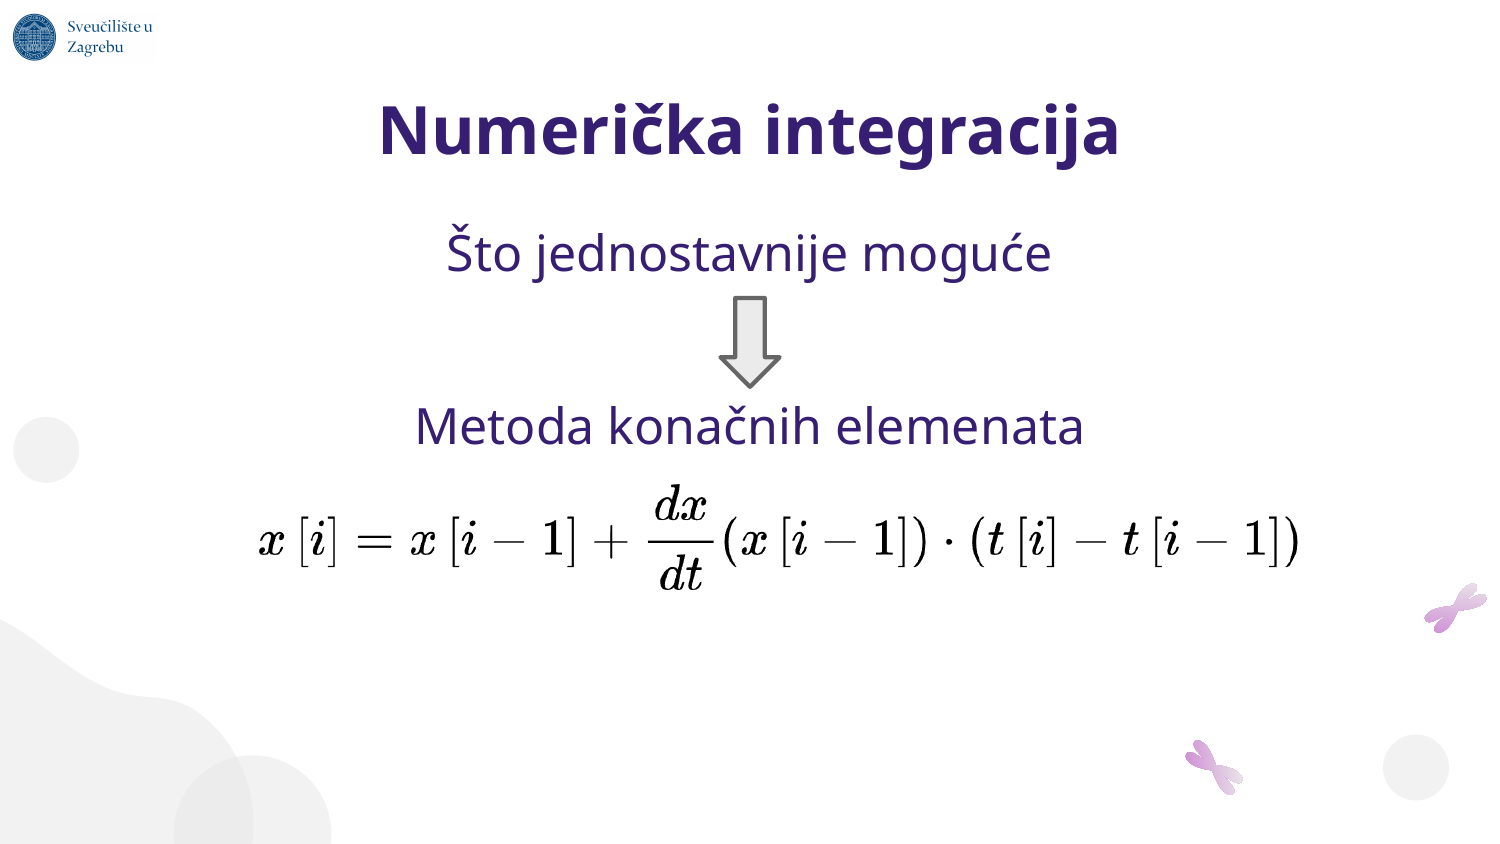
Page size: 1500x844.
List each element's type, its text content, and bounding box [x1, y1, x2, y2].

picture [9, 11, 159, 63]
title Numerička integracija [118, 72, 1382, 167]
text_box [718, 295, 782, 386]
picture [257, 483, 1302, 590]
text_box Metoda konačnih elemenata [399, 386, 1101, 462]
text_box Što jednostavnije moguće [431, 213, 1069, 289]
